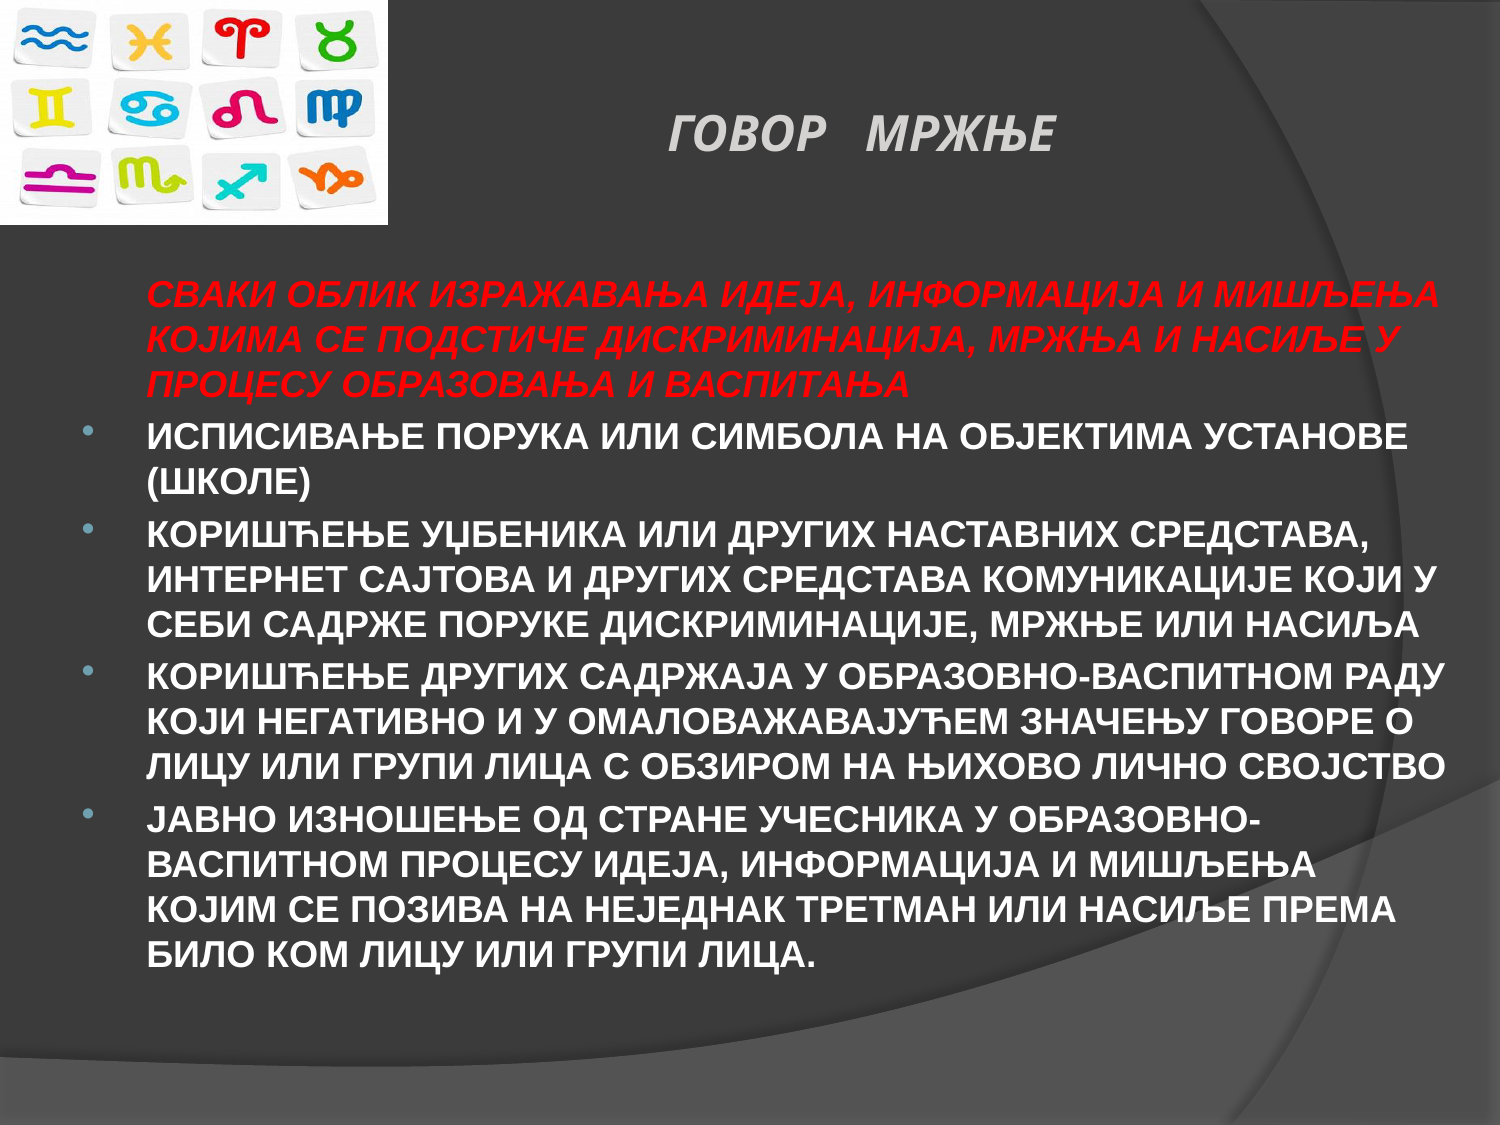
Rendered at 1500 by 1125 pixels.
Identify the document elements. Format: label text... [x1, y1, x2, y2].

title ГОВОР МРЖЊЕ [398, 37, 1500, 225]
picture [0, 0, 388, 226]
list СВАКИ ОБЛИК ИЗРАЖАВАЊА ИДЕЈА, ИНФОРМАЦИЈА И МИШЉЕЊА КОЈИМА СЕ ПОДСТИЧЕ ДИСКРИМИНАЦИЈА, МРЖЊА И НАСИЉЕ У ПРОЦЕСУ ОБРАЗОВАЊА И ВАСПИТАЊА ИСПИСИВАЊЕ ПОРУКА ИЛИ СИМБОЛА НА ОБЈЕКТИМА УСТАНОВЕ (ШКОЛЕ) КОРИШЋЕЊЕ УЏБЕНИКА ИЛИ ДРУГИХ НАСТАВНИХ СРЕДСТАВА, ИНТЕРНЕТ САЈТОВА И ДРУГИХ СРЕДСТАВА КОМУНИКАЦИЈЕ КОЈИ У СЕБИ САДРЖЕ ПОРУКЕ ДИСКРИМИНАЦИЈЕ, МРЖЊЕ ИЛИ НАСИЉА КОРИШЋЕЊЕ ДРУГИХ САДРЖАЈА У ОБРАЗОВНО-ВАСПИТНОМ РАДУ КОЈИ НЕГАТИВНО И У ОМАЛОВАЖАВАЈУЋЕМ ЗНАЧЕЊУ ГОВОРЕ О ЛИЦУ ИЛИ ГРУПИ ЛИЦА С ОБЗИРОМ НА ЊИХОВО ЛИЧНО СВОЈСТВО ЈАВНО ИЗНОШЕЊЕ ОД СТРАНЕ УЧЕСНИКА У ОБРАЗОВНО-ВАСПИТНОМ ПРОЦЕСУ ИДЕЈА, ИНФОРМАЦИЈА И МИШЉЕЊА КОЈИМ СЕ ПОЗИВА НА НЕЈЕДНАК ТРЕТМАН ИЛИ НАСИЉЕ ПРЕМА БИЛО КОМ ЛИЦУ ИЛИ ГРУПИ ЛИЦА. [62, 262, 1463, 1125]
